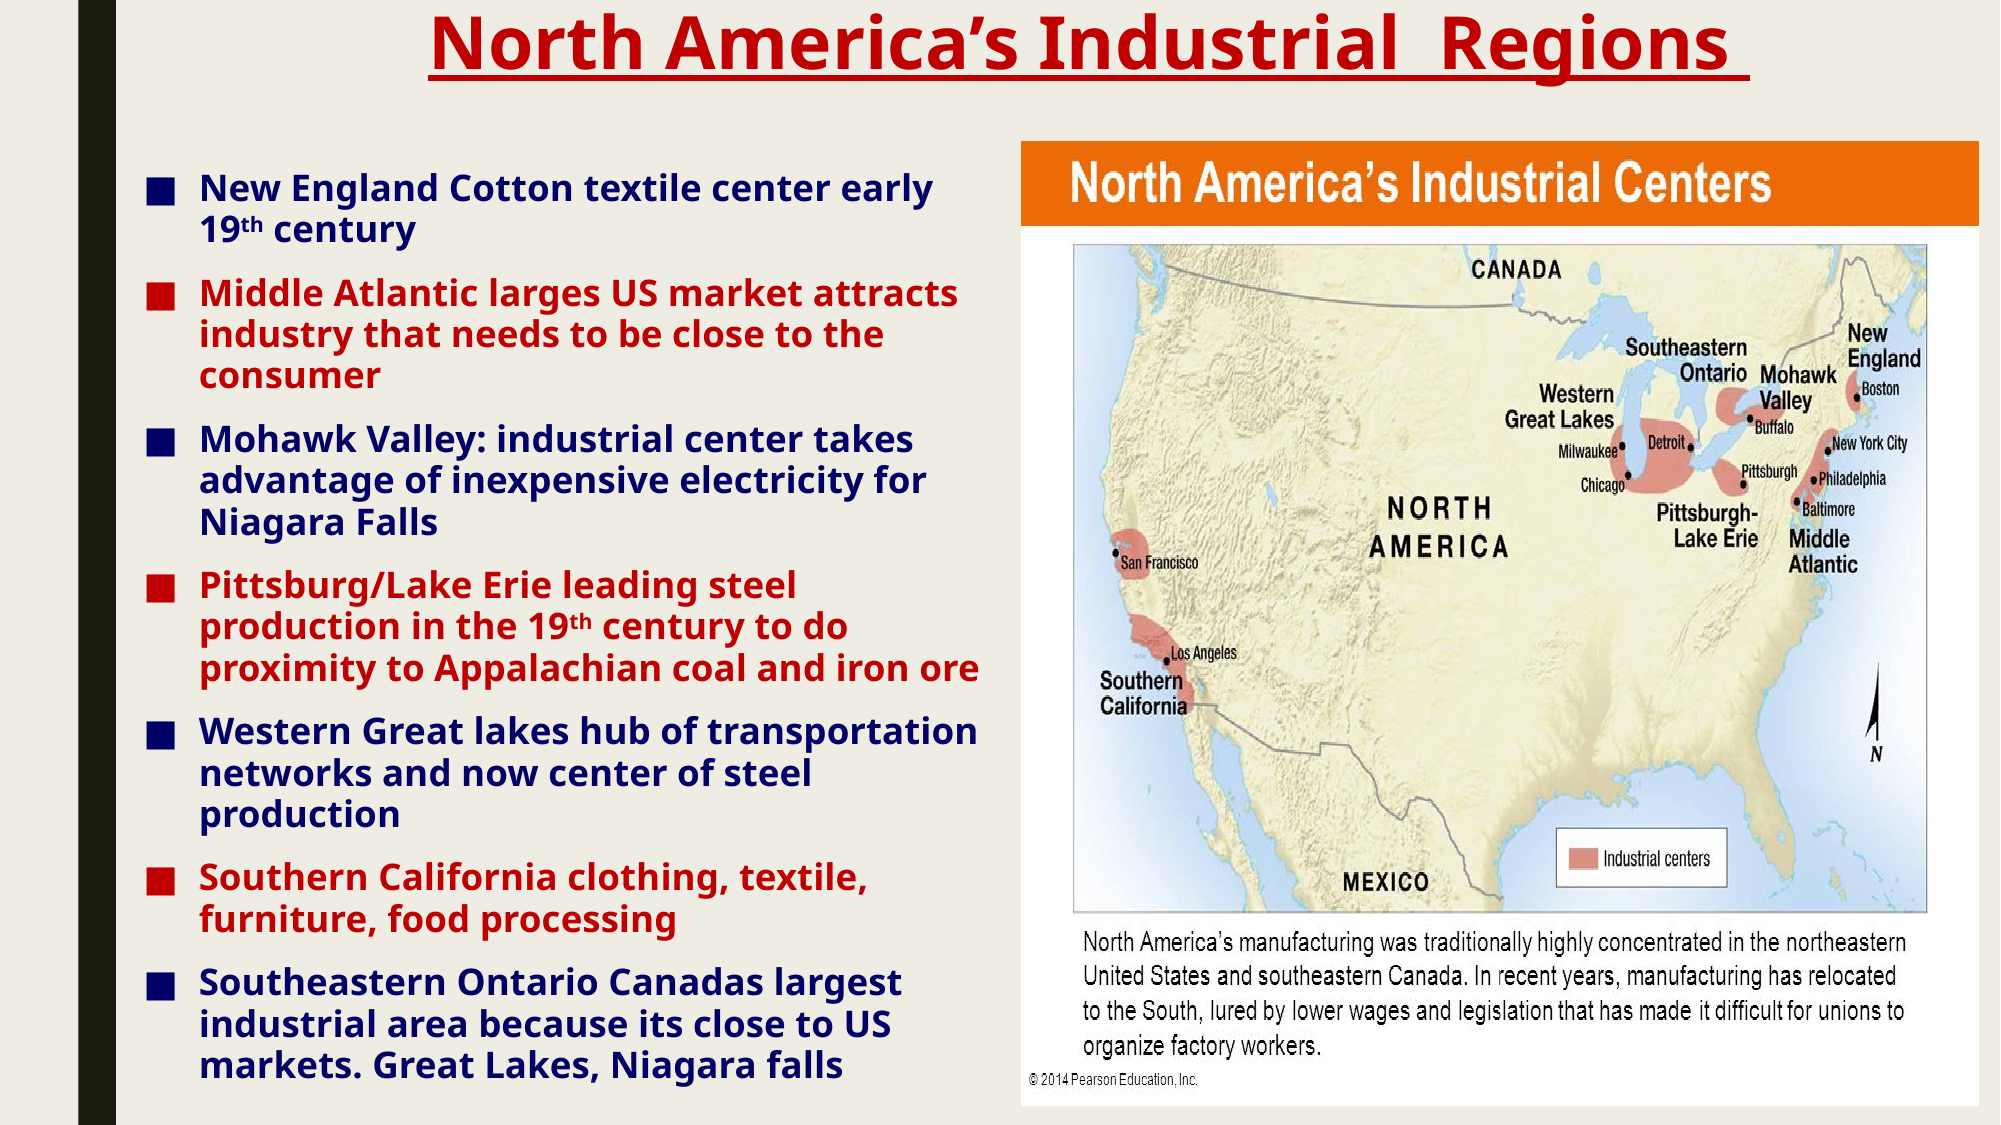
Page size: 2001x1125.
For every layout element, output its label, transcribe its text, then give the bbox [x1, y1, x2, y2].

list New England Cotton textile center early 19th century Middle Atlantic larges US market attracts industry that needs to be close to the consumer Mohawk Valley: industrial center takes advantage of inexpensive electricity for Niagara Falls Pittsburg/Lake Erie leading steel production in the 19th century to do proximity to Appalachian coal and iron ore Western Great lakes hub of transportation networks and now center of steel production Southern California clothing, textile, furniture, food processing Southeastern Ontario Canadas largest industrial area because its close to US markets. Great Lakes, Niagara falls [128, 160, 1000, 1125]
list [1021, 141, 1979, 1106]
title North America’s Industrial Regions [128, 0, 1979, 142]
